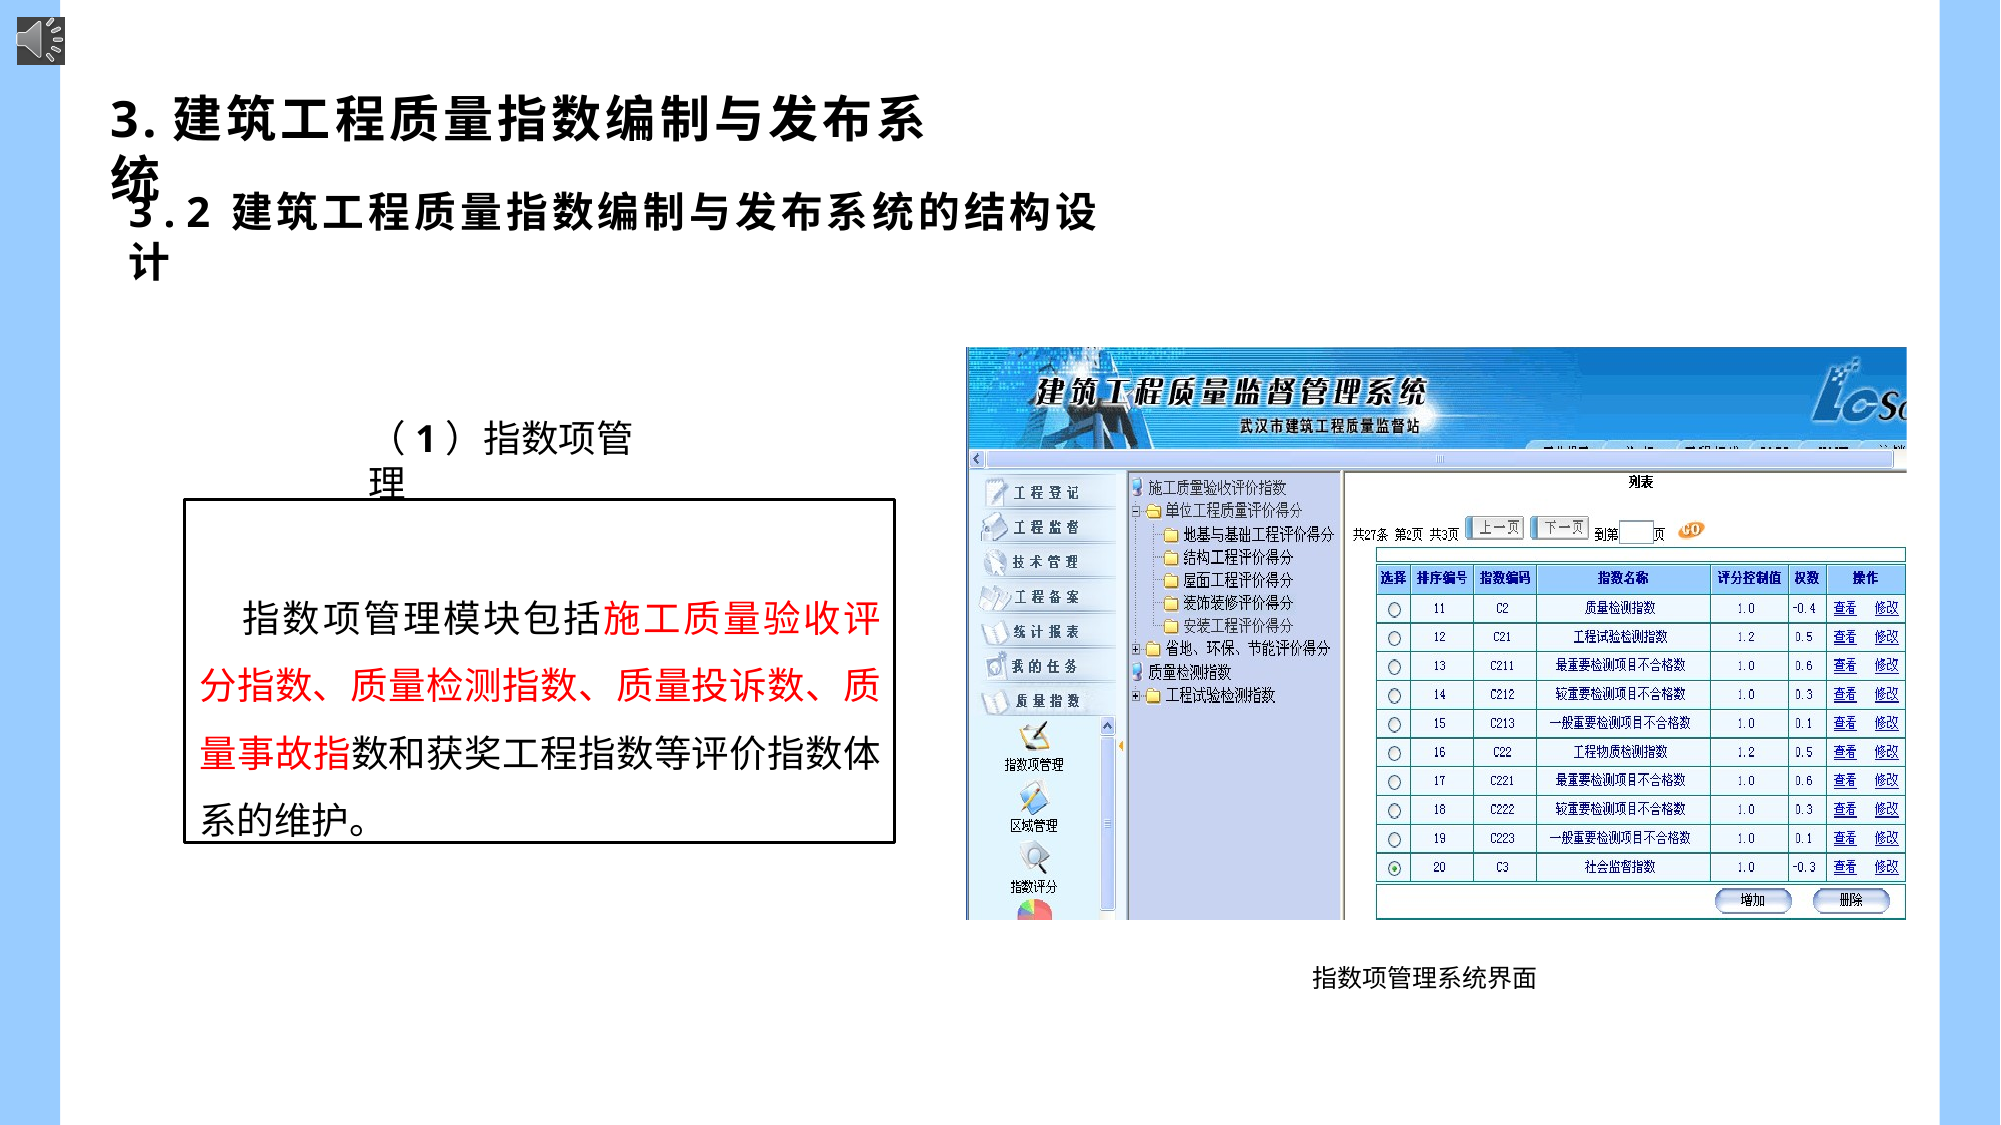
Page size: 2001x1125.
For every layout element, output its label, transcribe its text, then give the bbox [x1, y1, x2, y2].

text_box [966, 347, 1907, 920]
text_box 指数项管理模块包括施工质量验收评 分指数、质量检测指数、质量投诉数、质 量事故指数和获奖工程指数等评价指数体 系的维护。 [184, 499, 895, 843]
text_box 指数项管理系统界面 [1310, 960, 1540, 993]
title 3.建筑工程质量指数编制与发布系统 [107, 85, 979, 276]
text_box 3 . 2 建筑工程质量指数编制与发布系统的结构设计 [126, 183, 1121, 286]
picture [15, 15, 67, 67]
text_box （1）指数项管理 [366, 412, 656, 499]
